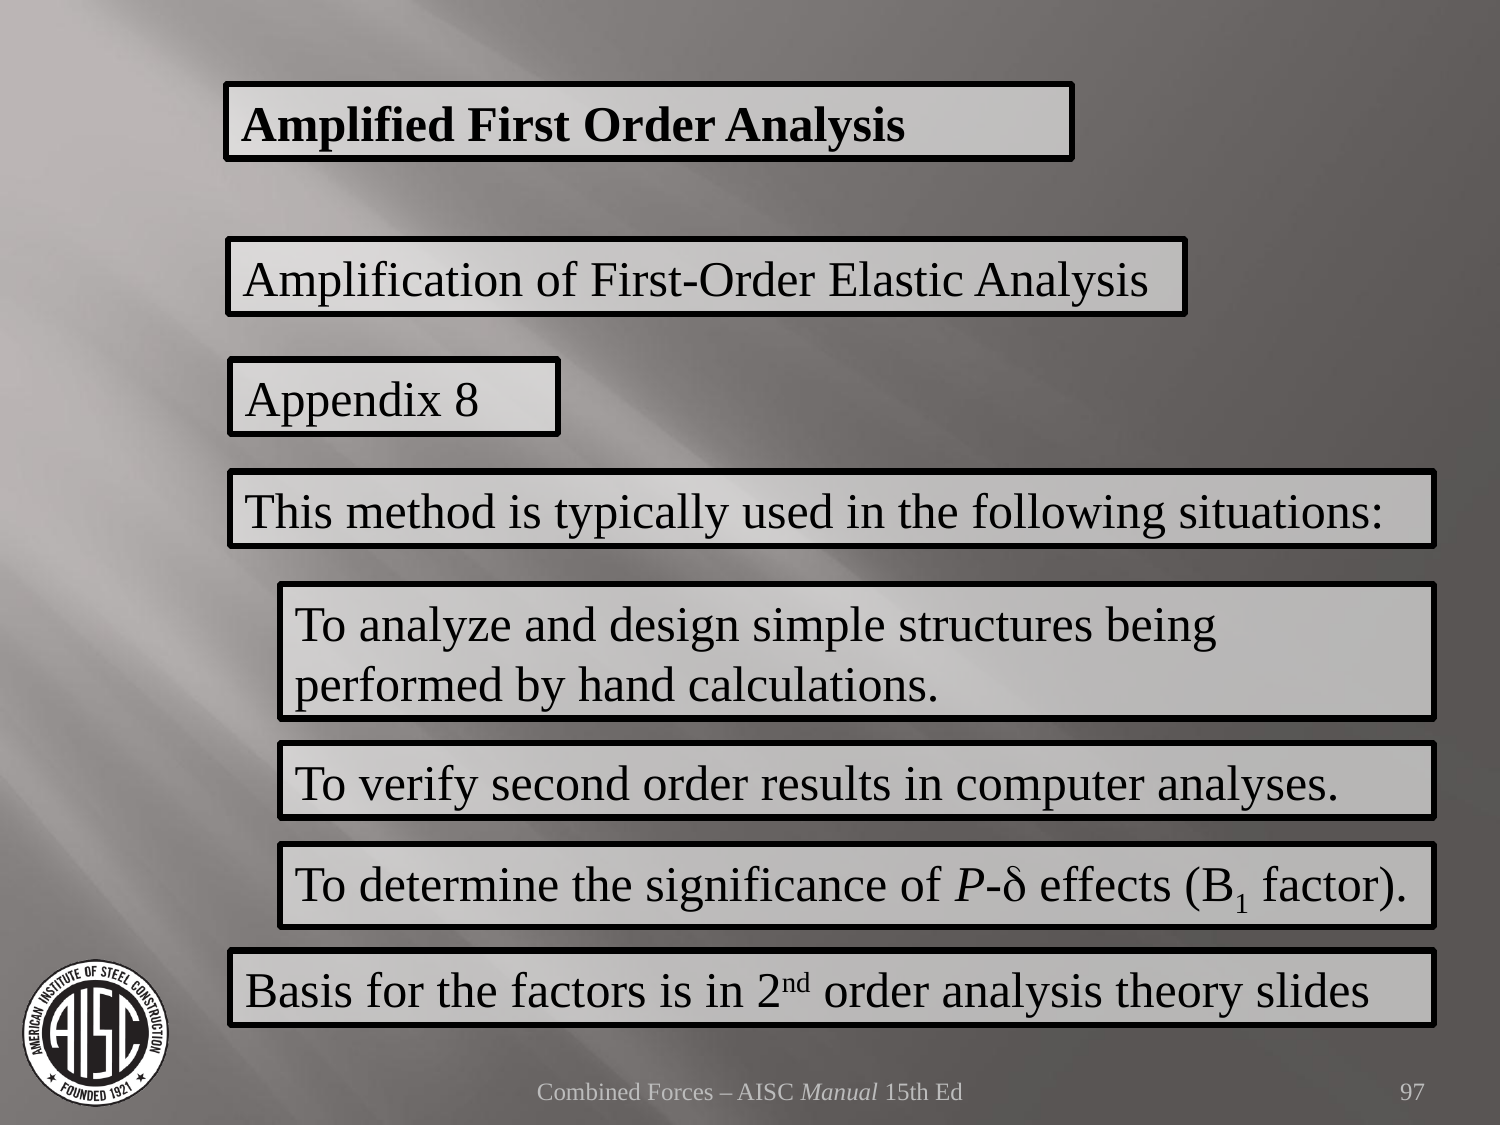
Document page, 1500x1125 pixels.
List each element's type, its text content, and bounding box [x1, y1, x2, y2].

text_box To determine the significance of P-d effects (B1 factor). [279, 844, 1434, 928]
text_box Basis for the factors is in 2nd order analysis theory slides [229, 950, 1435, 1026]
text_box To analyze and design simple structures being performed by hand calculations. [279, 583, 1434, 719]
picture [0, 0, 1500, 1125]
text_box To verify second order results in computer analyses. [279, 742, 1434, 818]
footer Combined Forces – AISC Manual 15th Ed [512, 1052, 988, 1113]
text_box This method is typically used in the following situations: [229, 471, 1434, 547]
text_box Amplification of First-Order Elastic Analysis [227, 239, 1185, 314]
text_box Appendix 8 [229, 359, 558, 435]
text_box Amplified First Order Analysis [226, 83, 1073, 159]
slide_number 97 [1299, 1052, 1425, 1113]
